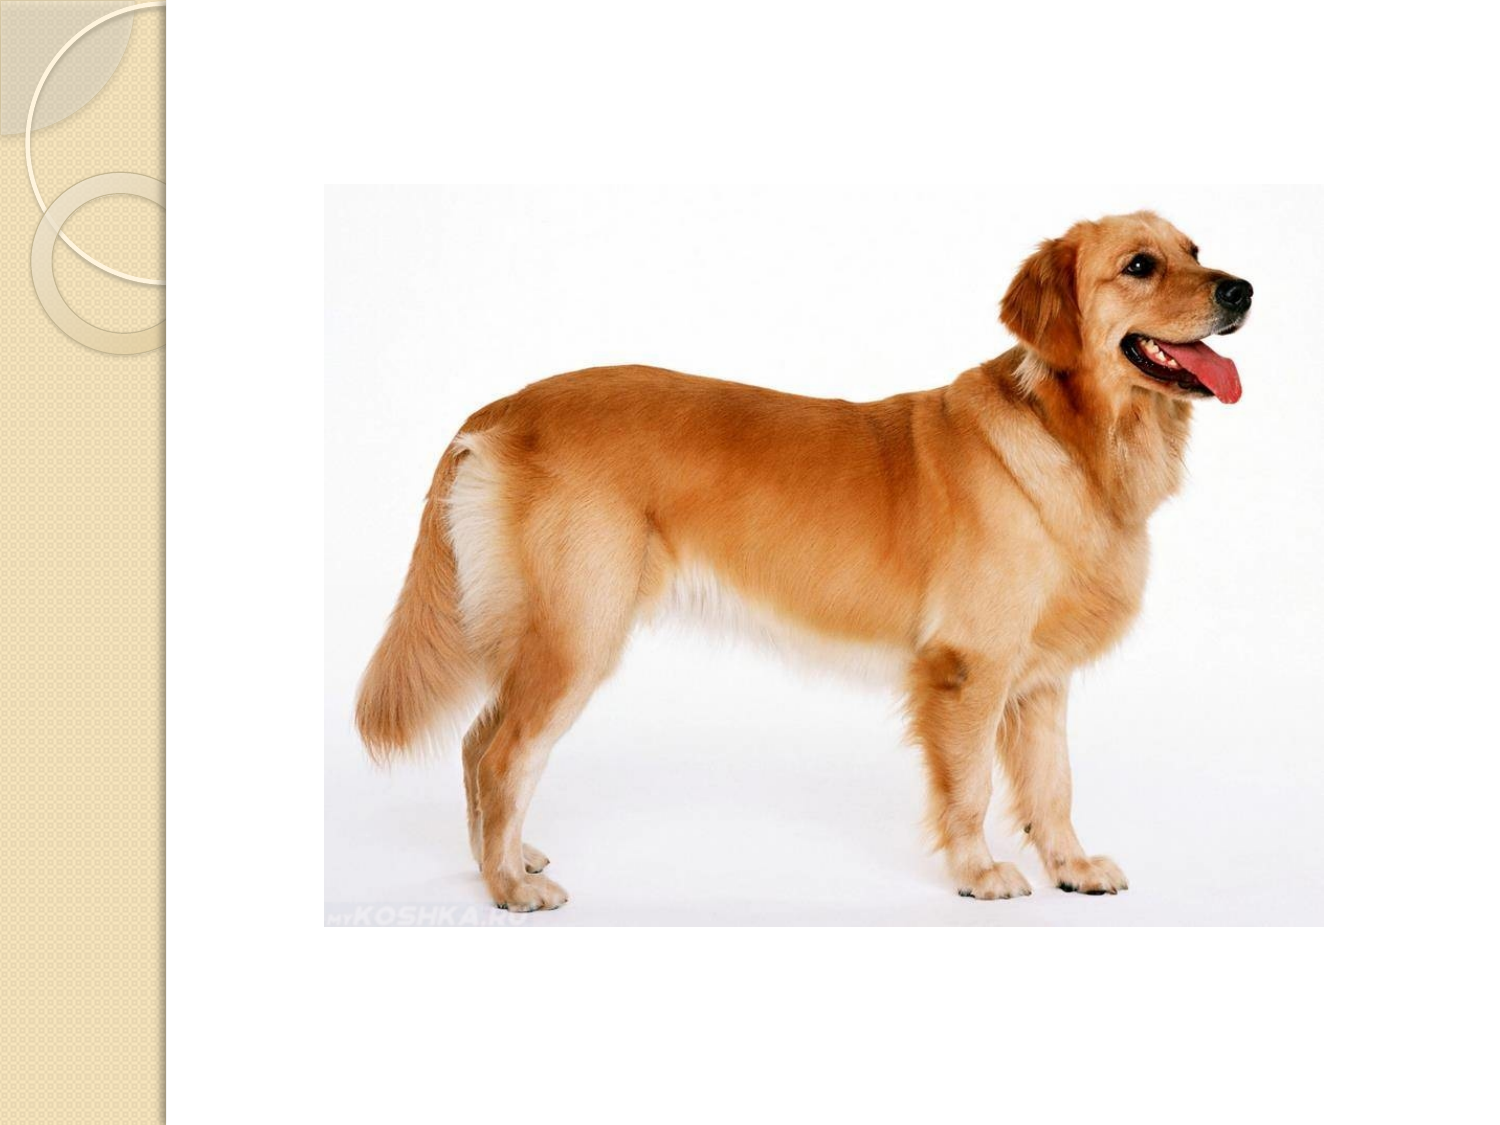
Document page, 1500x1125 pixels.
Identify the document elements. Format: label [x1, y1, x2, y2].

list [324, 184, 1324, 928]
